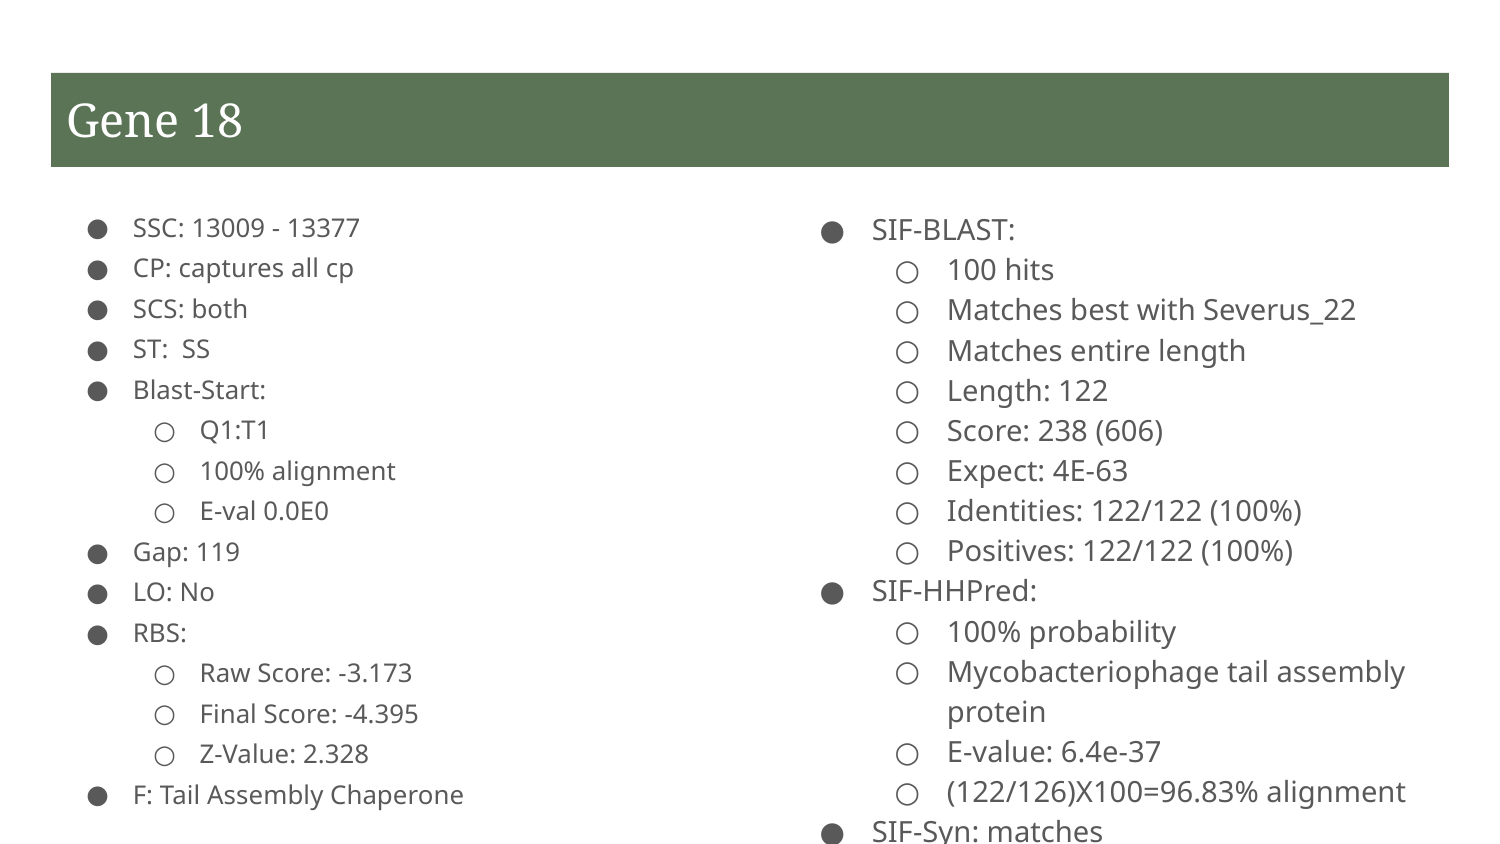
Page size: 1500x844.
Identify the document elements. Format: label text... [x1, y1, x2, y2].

text_box SIF-BLAST: 100 hits Matches best with Severus_22 Matches entire length Length: 122 Score: 238 (606) Expect: 4E-63 Identities: 122/122 (100%) Positives: 122/122 (100%) SIF-HHPred: 100% probability Mycobacteriophage tail assembly protein E-value: 6.4e-37 (122/126)X100=96.83% alignment SIF-Syn: matches [781, 191, 1480, 844]
title Gene 18 [51, 72, 1449, 167]
list SSC: 13009 - 13377 CP: captures all cp SCS: both ST: SS Blast-Start: Q1:T1 100% alignment E-val 0.0E0 Gap: 119 LO: No RBS: Raw Score: -3.173 Final Score: -4.395 Z-Value: 2.328 F: Tail Assembly Chaperone [51, 189, 750, 833]
